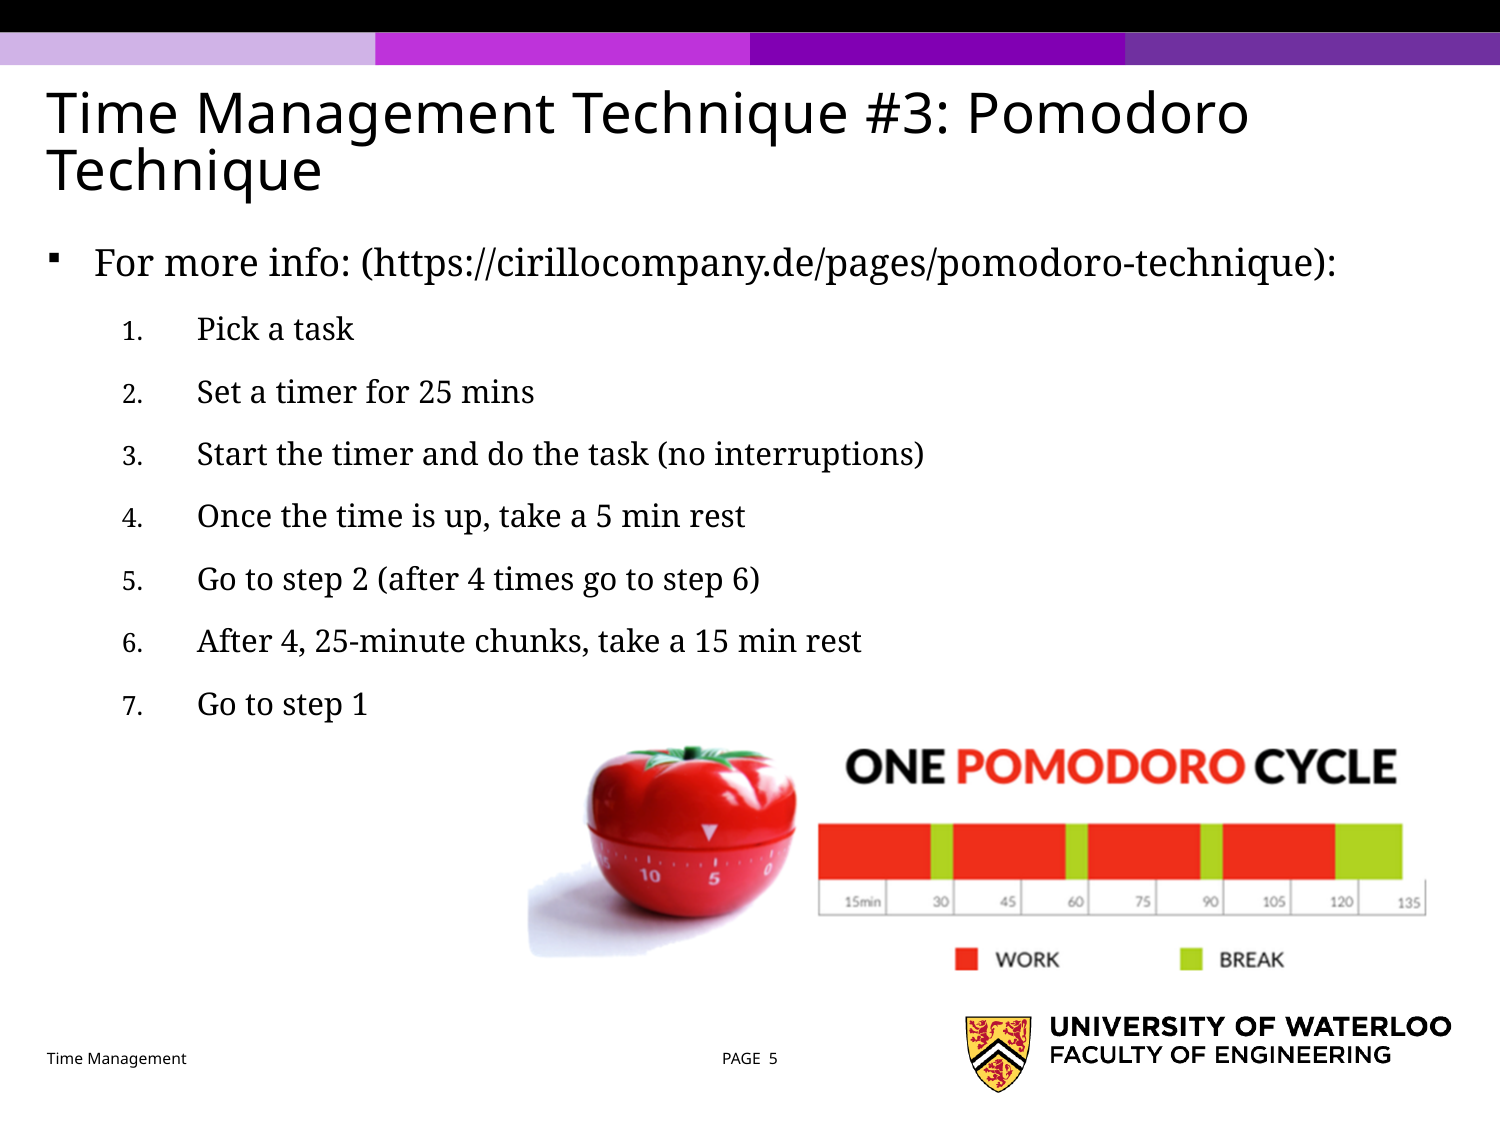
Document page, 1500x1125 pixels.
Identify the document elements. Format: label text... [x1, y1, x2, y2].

picture [515, 707, 1500, 1125]
title Time Management Technique #3: Pomodoro Technique [31, 71, 1456, 219]
list For more info: (https://cirillocompany.de/pages/pomodoro-technique): Pick a task Set a timer for 25 mins Start the timer and do the task (no interruptions) Once the time is up, take a 5 min rest Go to step 2 (after 4 times go to step 6) After 4, 25-minute chunks, take a 15 min rest Go to step 1 [31, 231, 1456, 986]
footer Time Management [31, 1039, 675, 1081]
slide_number PAGE 5 [687, 1039, 813, 1081]
